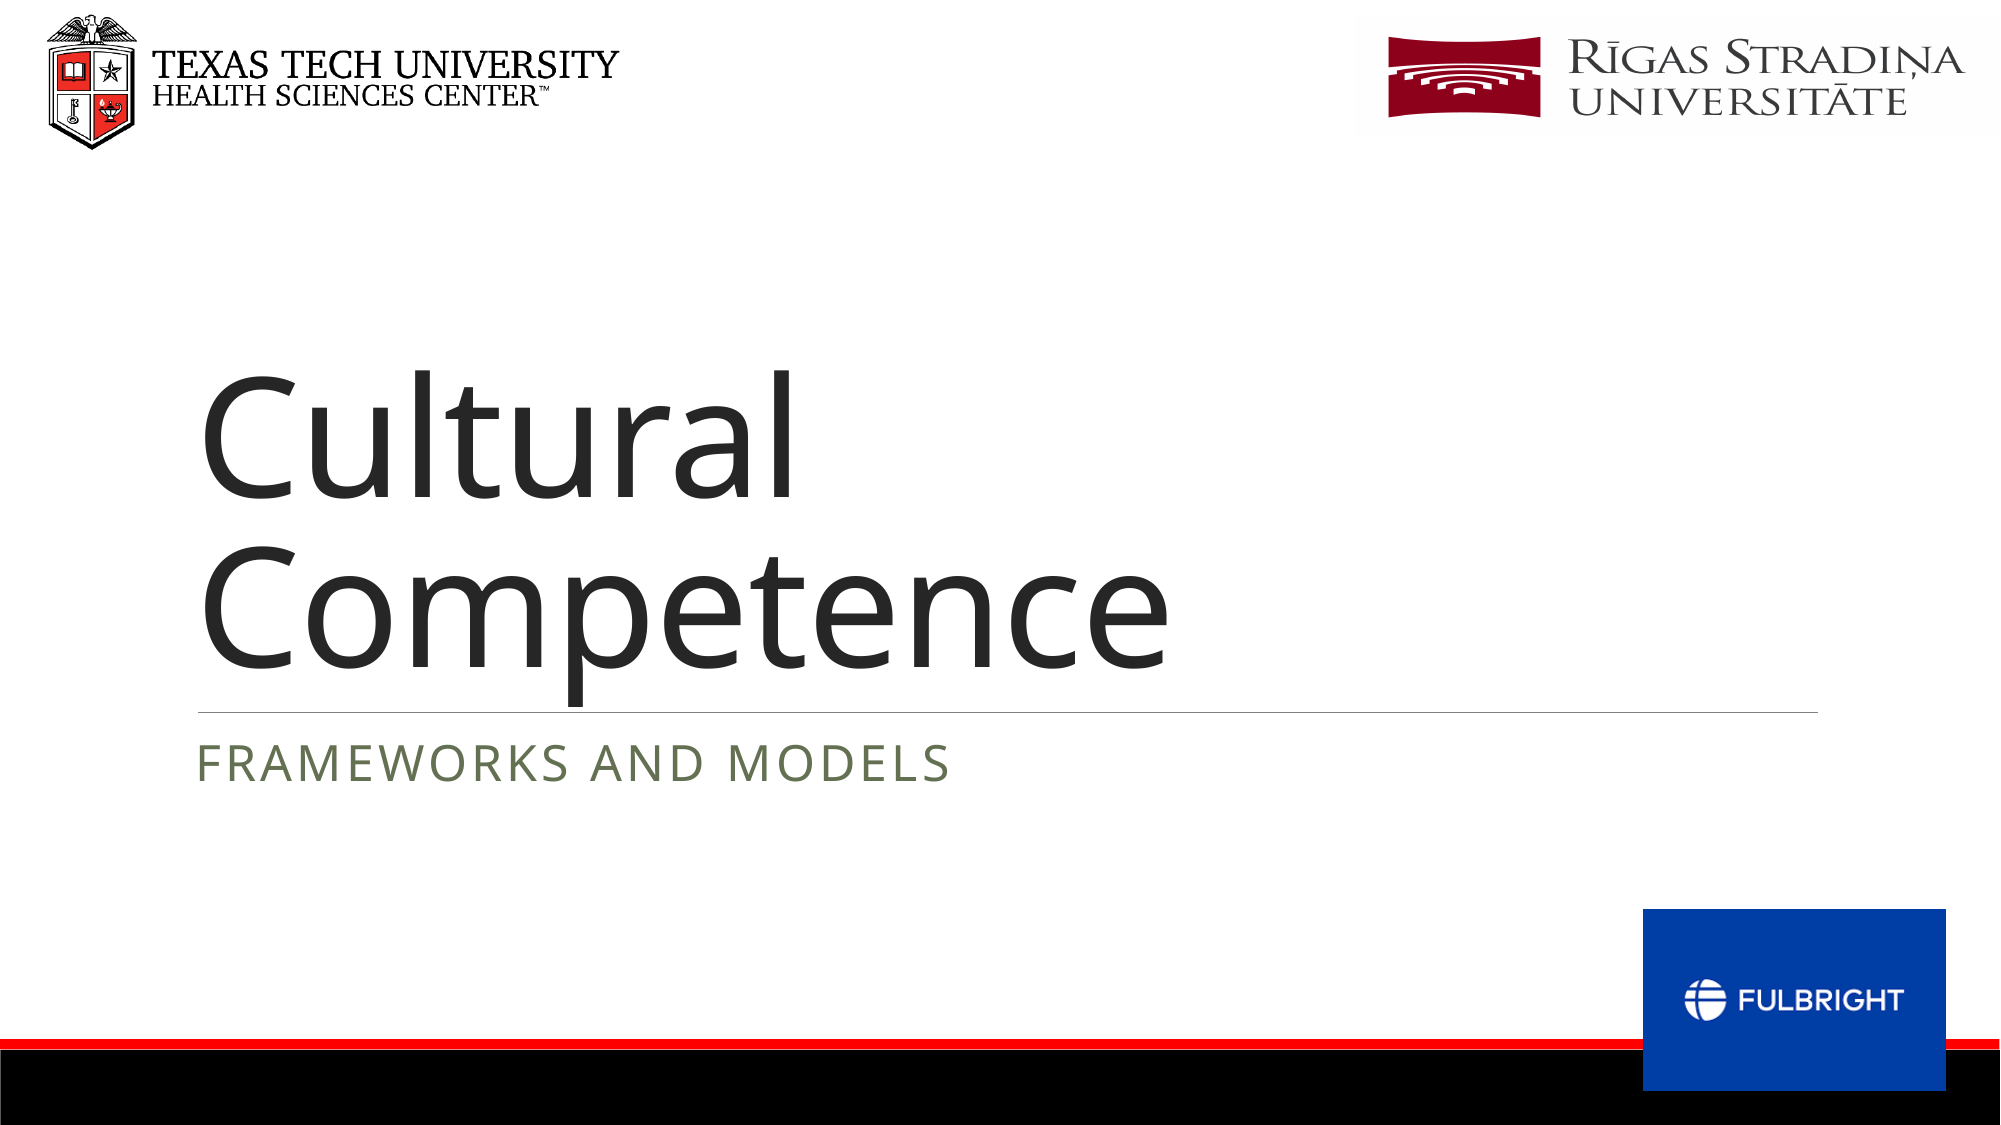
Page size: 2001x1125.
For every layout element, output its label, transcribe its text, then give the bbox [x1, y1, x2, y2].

picture [1354, 16, 2000, 139]
picture [39, 0, 628, 157]
subtitle Frameworks and models [180, 730, 1831, 919]
picture [1642, 909, 1946, 1092]
title Cultural Competence [180, 124, 1830, 710]
